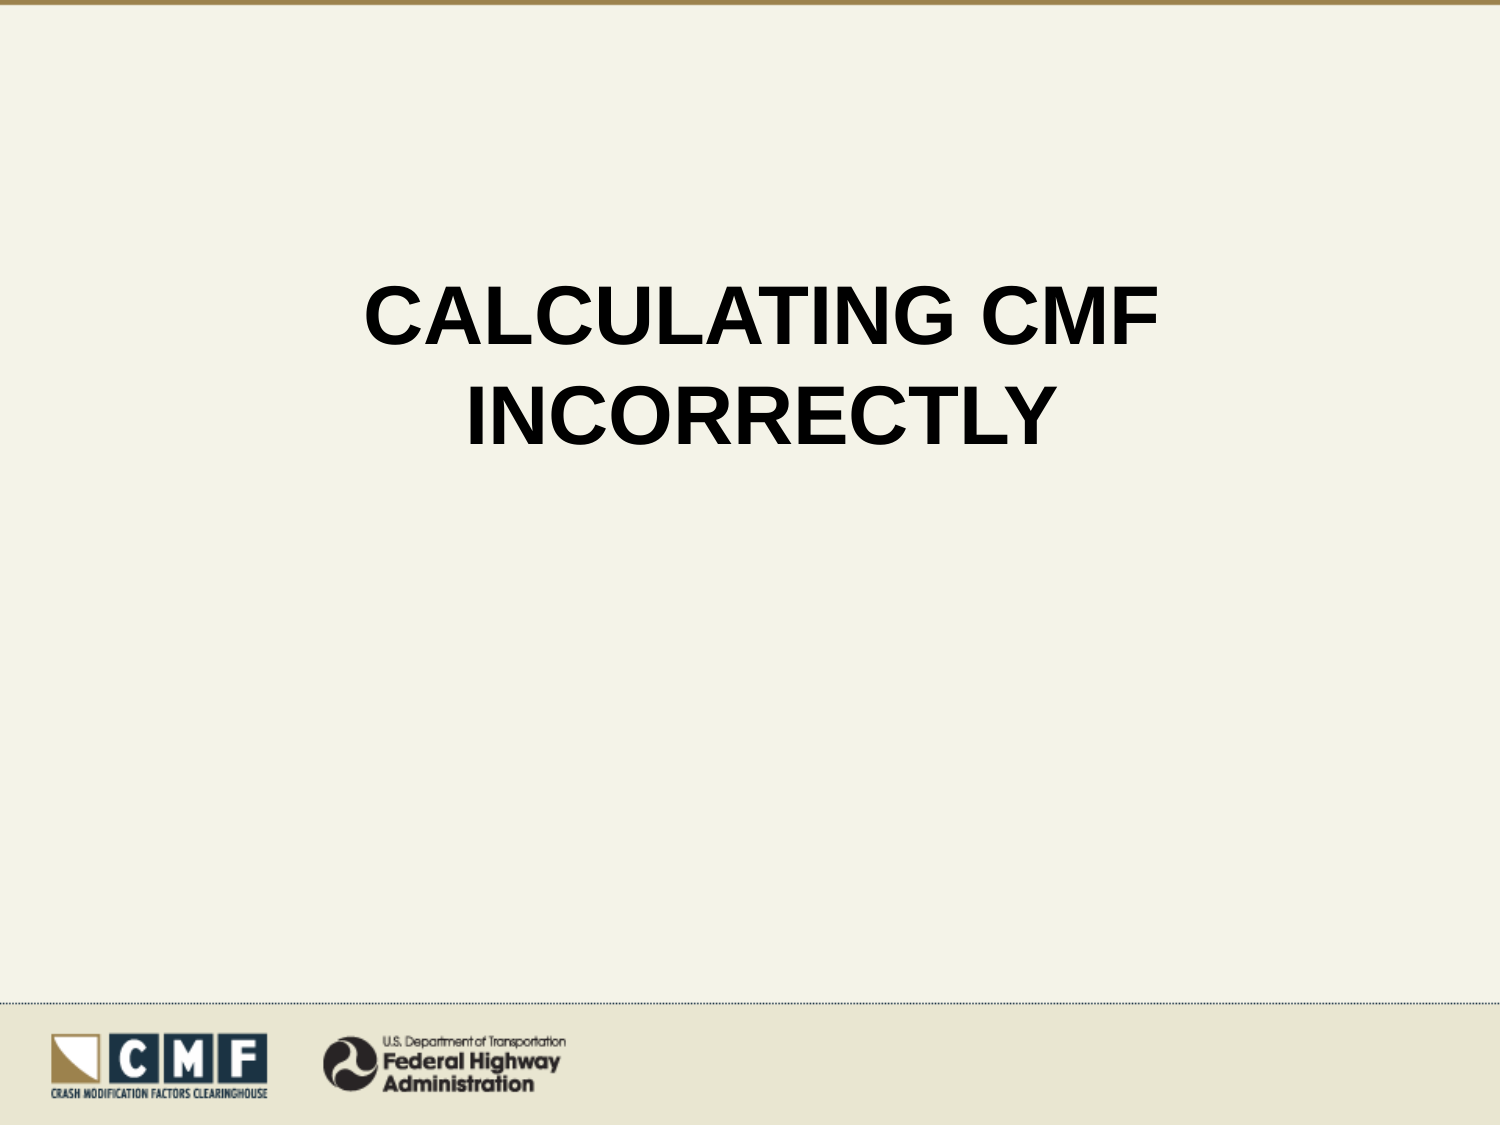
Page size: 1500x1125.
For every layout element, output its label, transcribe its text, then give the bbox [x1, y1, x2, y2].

title Calculating CMF Incorrectly [124, 253, 1400, 477]
picture [0, 0, 1500, 1125]
